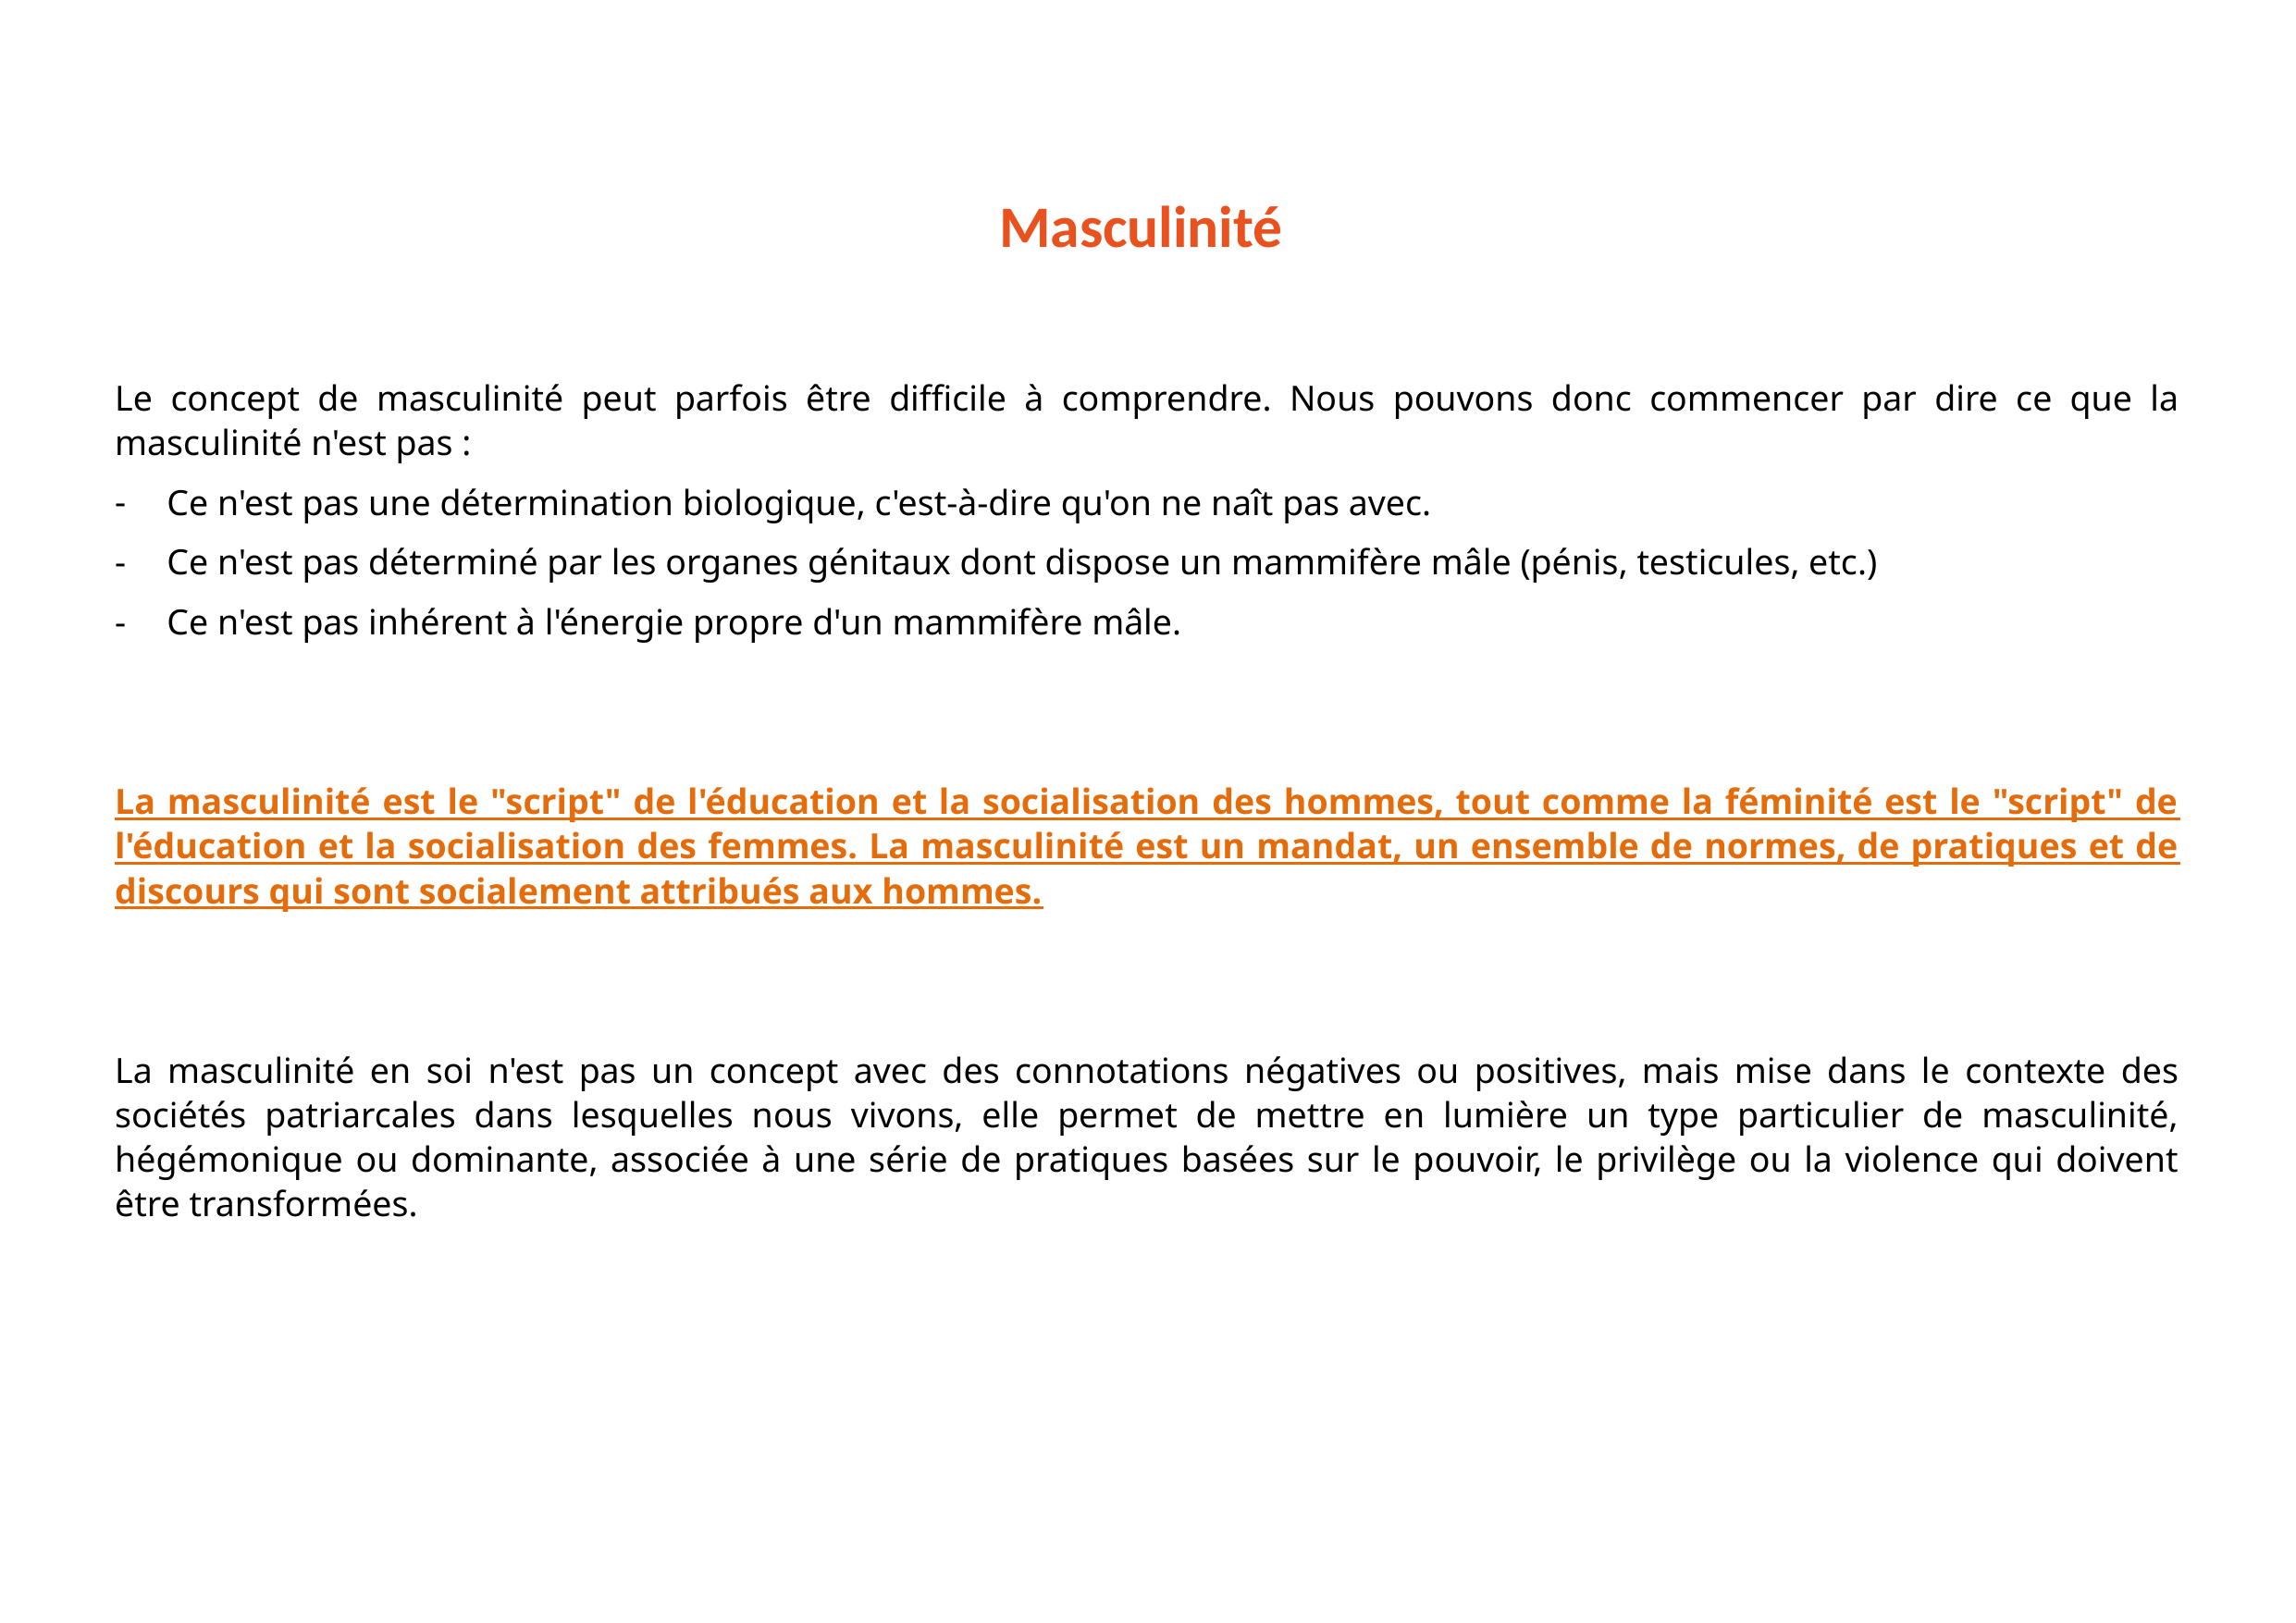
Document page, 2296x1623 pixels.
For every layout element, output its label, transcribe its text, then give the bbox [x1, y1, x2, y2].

title Masculinité [295, 188, 2000, 260]
list Le concept de masculinité peut parfois être difficile à comprendre. Nous pouvons donc commencer par dire ce que la masculinité n'est pas : Ce n'est pas une détermination biologique, c'est-à-dire qu'on ne naît pas avec. Ce n'est pas déterminé par les organes génitaux dont dispose un mammifère mâle (pénis, testicules, etc.) Ce n'est pas inhérent à l'énergie propre d'un mammifère mâle. La masculinité est le "script" de l'éducation et la socialisation des hommes, tout comme la féminité est le "script" de l'éducation et la socialisation des femmes. La masculinité est un mandat, un ensemble de normes, de pratiques et de discours qui sont socialement attribués aux hommes. La masculinité en soi n'est pas un concept avec des connotations négatives ou positives, mais mise dans le contexte des sociétés patriarcales dans lesquelles nous vivons, elle permet de mettre en lumière un type particulier de masculinité, hégémonique ou dominante, associée à une série de pratiques basées sur le pouvoir, le privilège ou la violence qui doivent être transformées. [115, 373, 2181, 1291]
